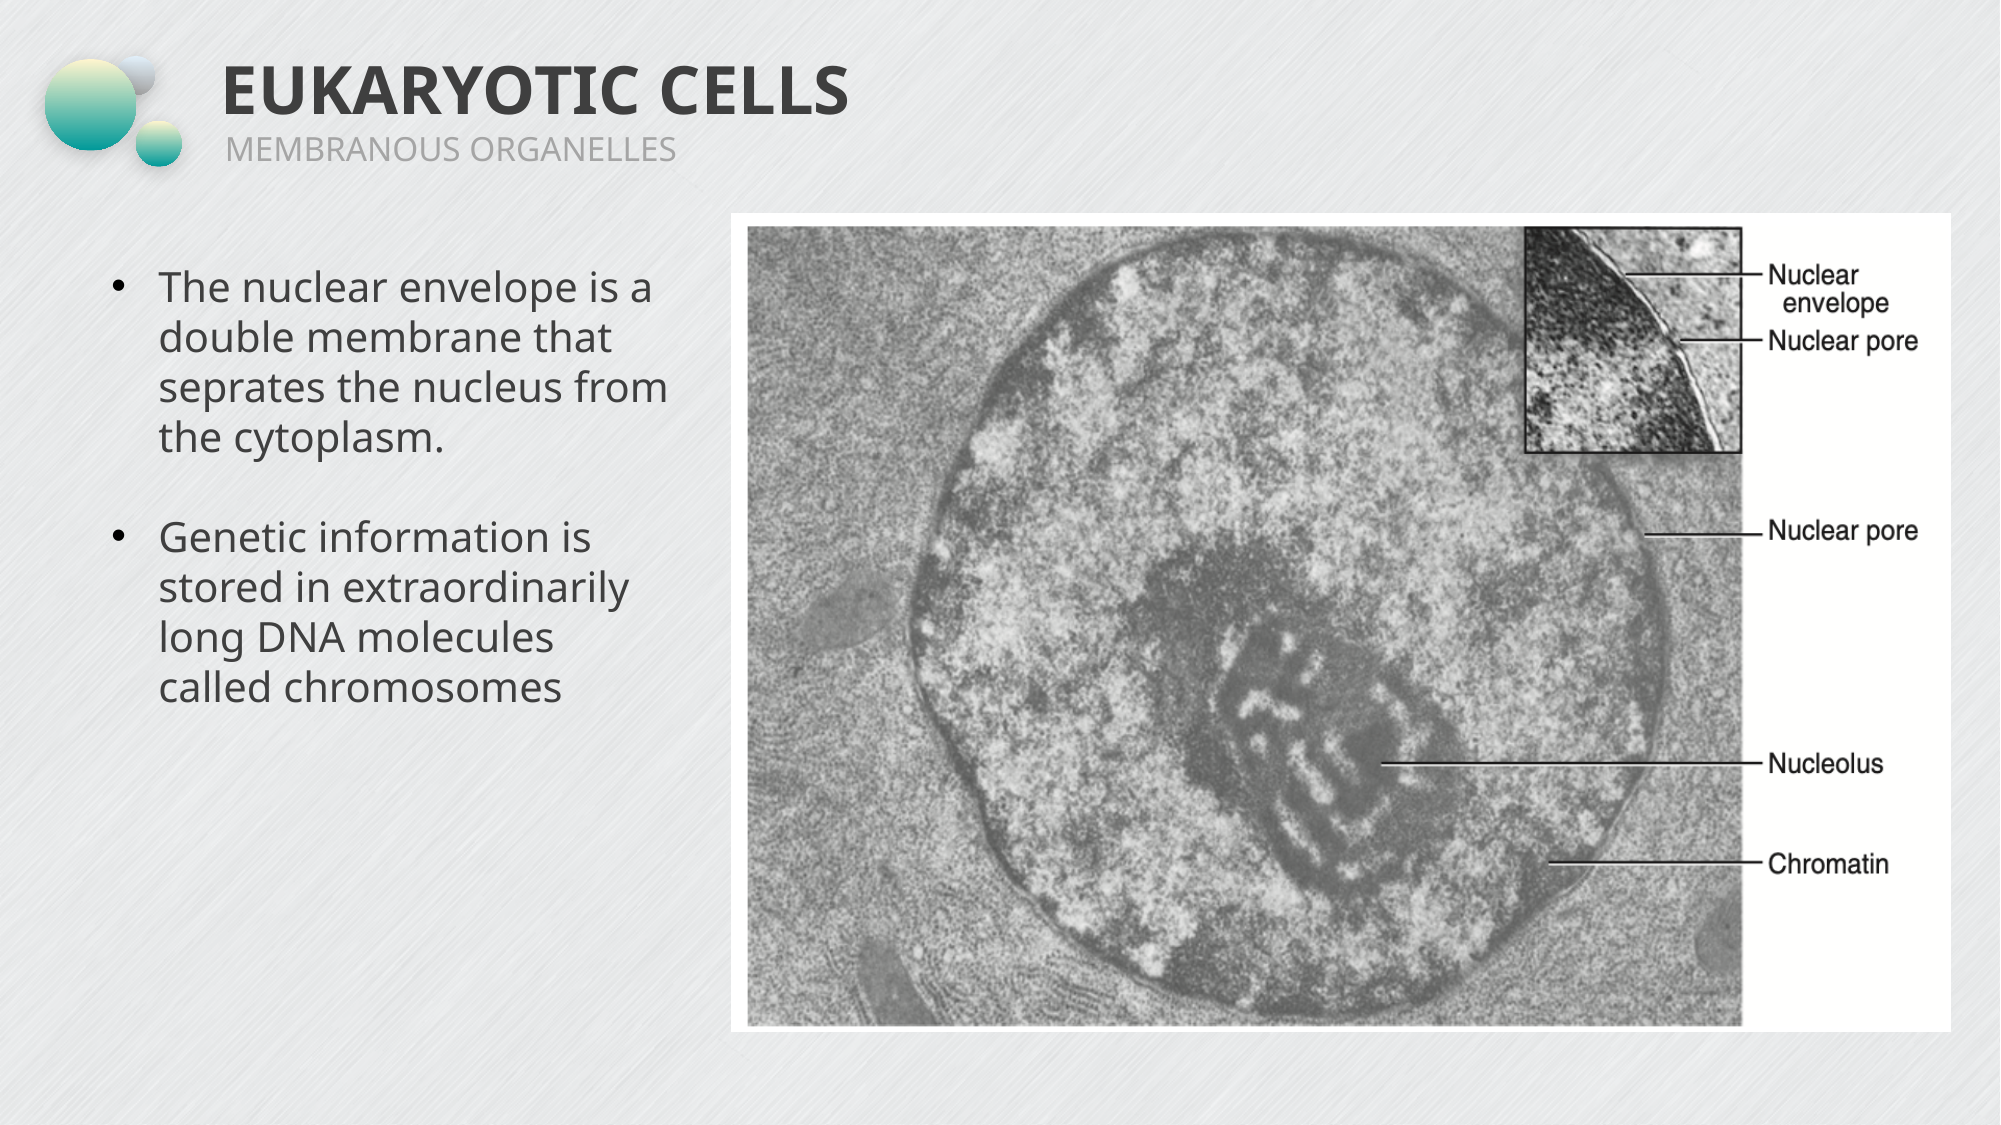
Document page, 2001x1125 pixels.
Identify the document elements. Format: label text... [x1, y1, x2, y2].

title EUKARYOTIC CELLS [205, 49, 1931, 138]
text_box The nuclear envelope is a double membrane that seprates the nucleus from the cytoplasm. Genetic information is stored in extraordinarily long DNA molecules called chromosomes [96, 252, 692, 1032]
picture [731, 212, 1951, 1032]
list MEMBRANOUS ORGANELLES [209, 125, 1585, 177]
